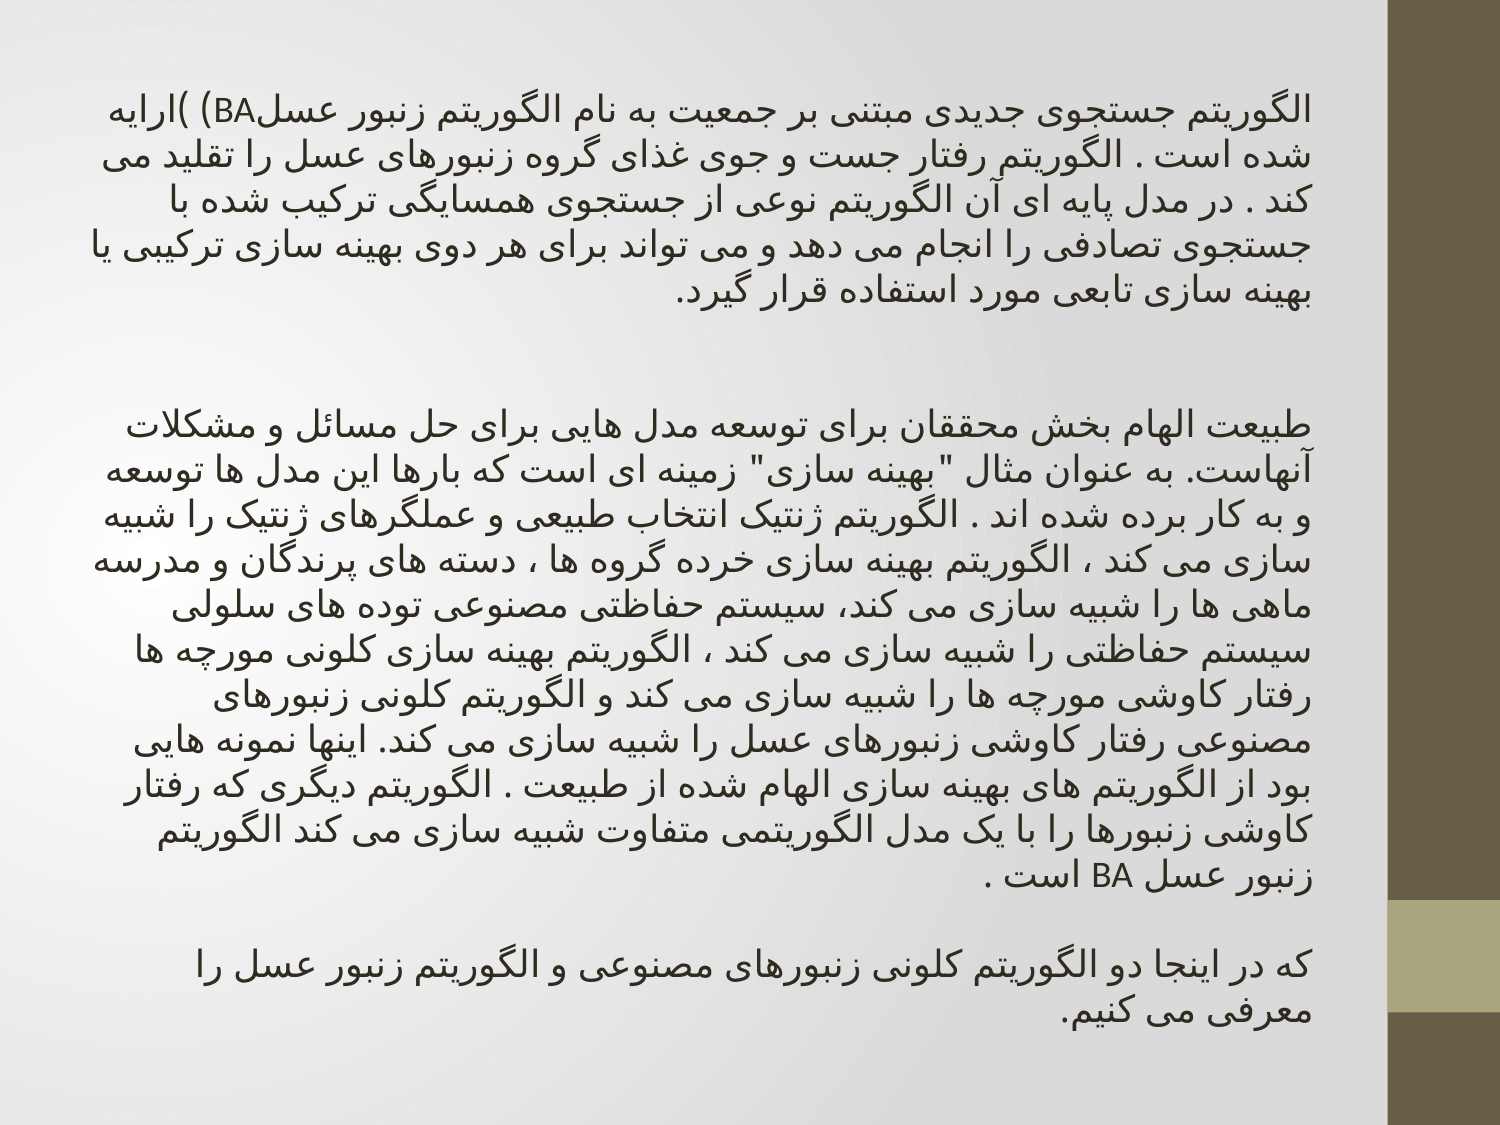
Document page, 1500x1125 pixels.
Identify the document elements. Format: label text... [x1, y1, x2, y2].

text_box الگوریتم جستجوی جدیدی مبتنی بر جمعیت به نام الگوریتم زنبور عسلBA) )ارایه شده است . الگوریتم رفتار جست و جوی غذای گروه زنبورهای عسل را تقلید می کند . در مدل پایه ای آن الگوریتم نوعی از جستجوی همسایگی ترکیب شده با جستجوی تصادفی را انجام می دهد و می تواند برای هر دوی بهینه سازی ترکیبی یا بهینه سازی تابعی مورد استفاده قرار گیرد. طبیعت الهام بخش محققان برای توسعه مدل هایی برای حل مسائل و مشکلات آنهاست. به عنوان مثال "بهینه سازی" زمینه ای است که بارها این مدل ها توسعه و به کار برده شده اند . الگوریتم ژنتیک انتخاب طبیعی و عملگرهای ژنتیک را شبیه سازی می کند ، الگوریتم بهینه سازی خرده گروه ها ، دسته های پرندگان و مدرسه ماهی ها را شبیه سازی می کند، سیستم حفاظتی مصنوعی توده های سلولی سیستم حفاظتی را شبیه سازی می کند ، الگوریتم بهینه سازی کلونی مورچه ها رفتار کاوشی مورچه ها را شبیه سازی می کند و الگوریتم کلونی زنبورهای مصنوعی رفتار کاوشی زنبورهای عسل را شبیه سازی می کند. اینها نمونه هایی بود از الگوریتم های بهینه سازی الهام شده از طبیعت . الگوریتم دیگری که رفتار کاوشی زنبورها را با یک مدل الگوریتمی متفاوت شبیه سازی می کند الگوریتم زنبور عسل BA است . که در اینجا دو الگوریتم کلونی زنبورهای مصنوعی و الگوریتم زنبور عسل را معرفی می کنیم. [64, 32, 1329, 1038]
